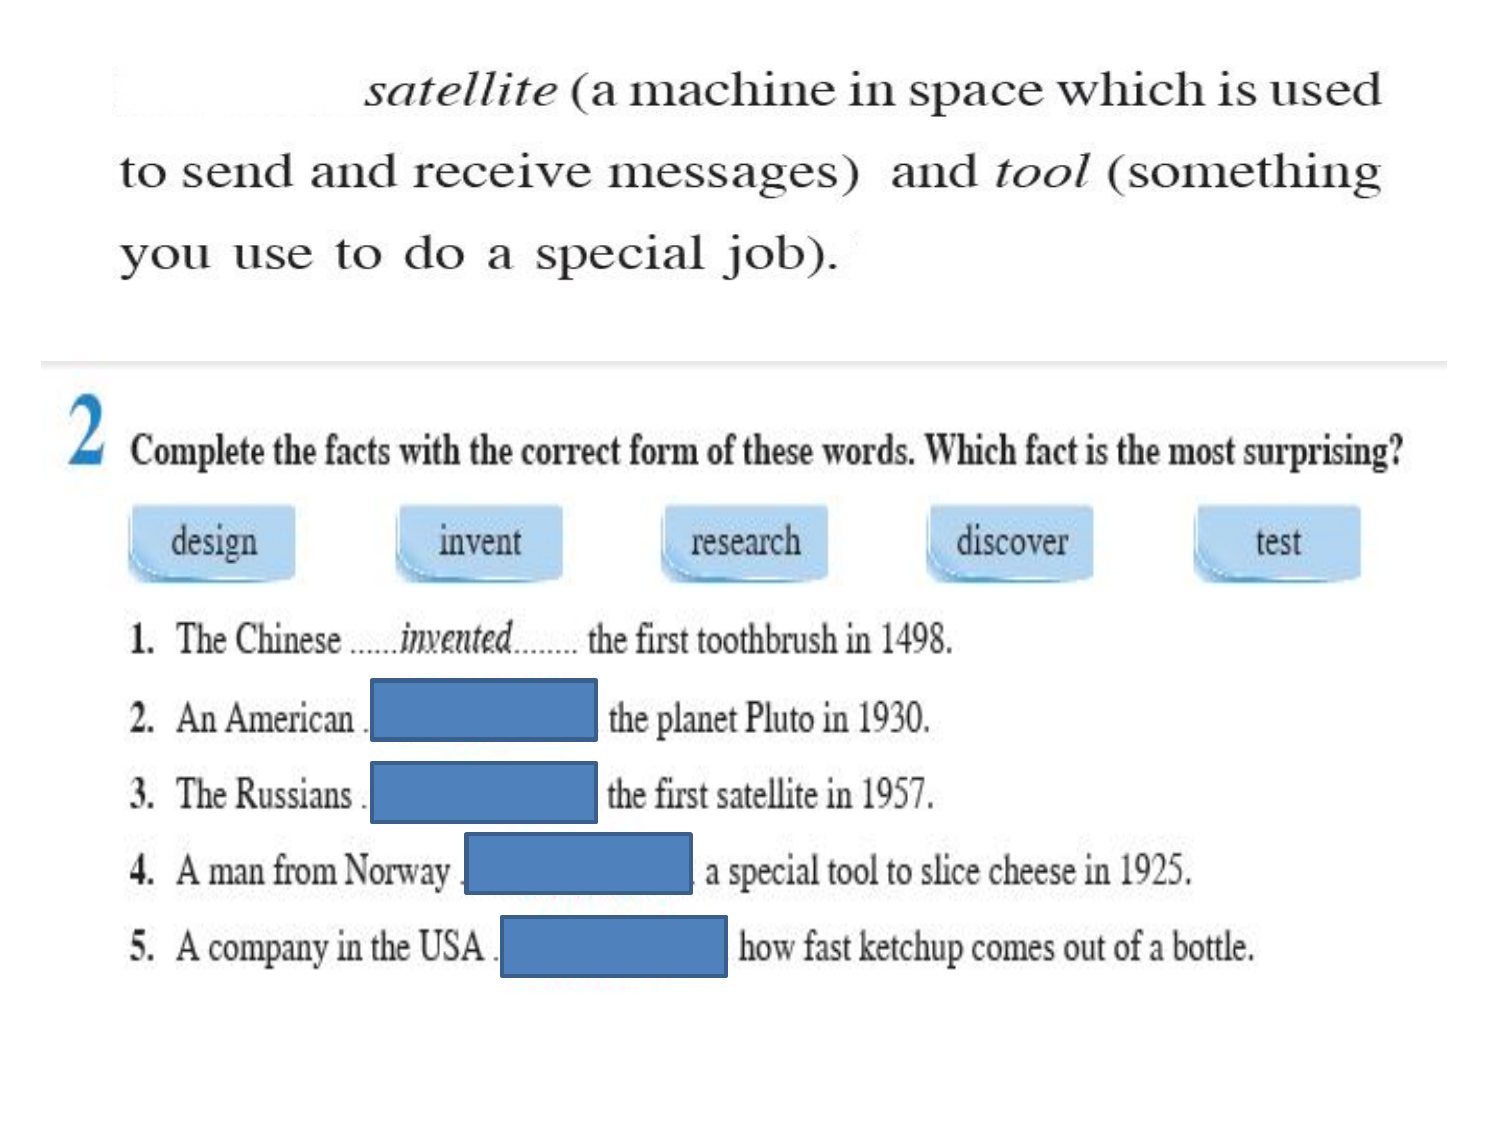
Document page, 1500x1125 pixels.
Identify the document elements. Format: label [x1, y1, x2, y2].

picture [111, 54, 1412, 299]
picture [41, 361, 1448, 1012]
